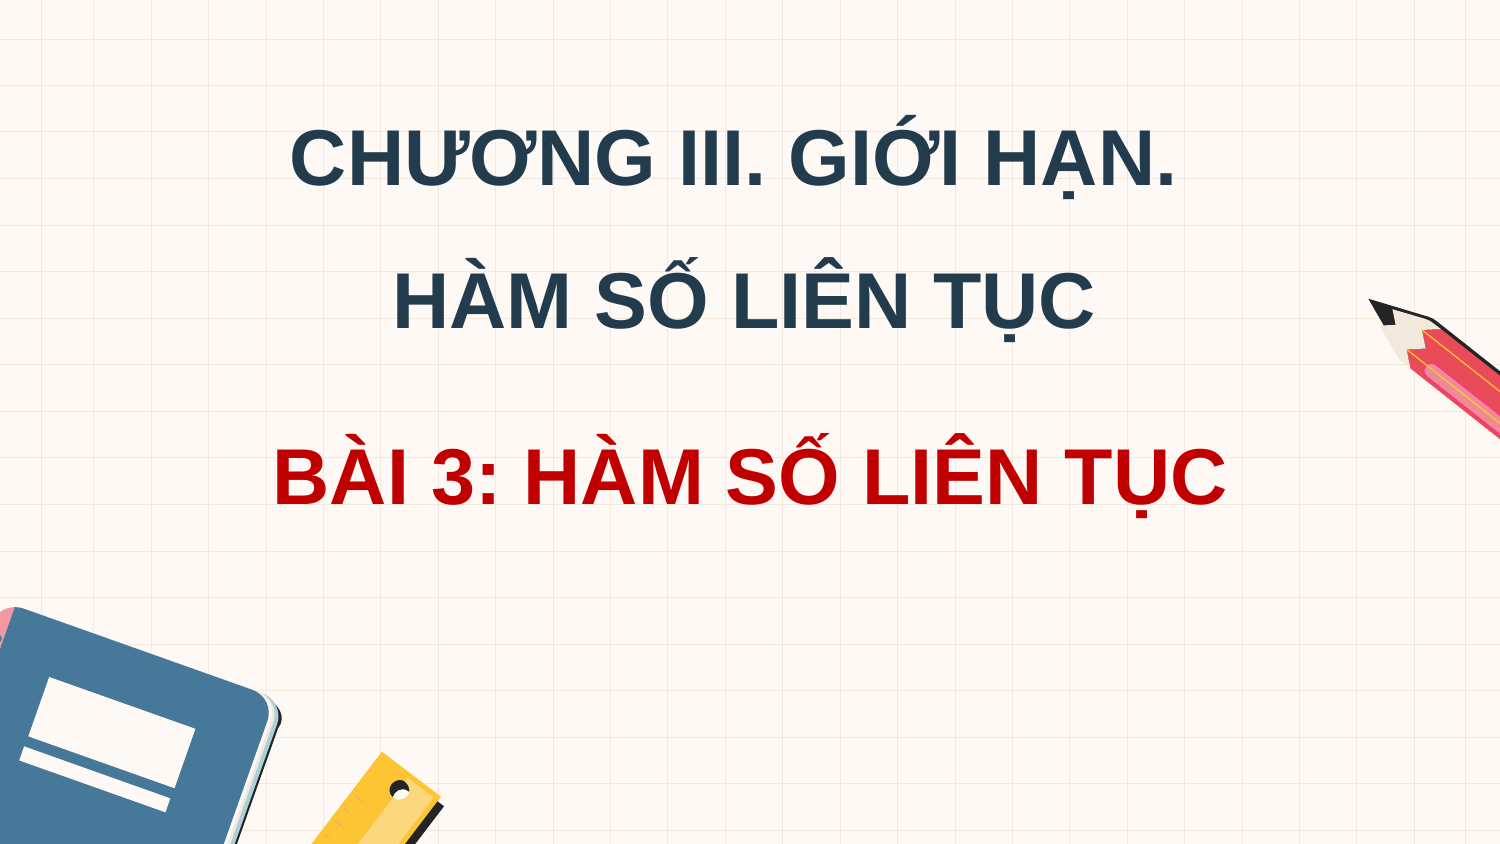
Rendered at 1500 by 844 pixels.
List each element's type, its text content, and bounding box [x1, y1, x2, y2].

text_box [291, 751, 445, 844]
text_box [0, 606, 287, 844]
text_box CHƯƠNG III. GIỚI HẠN. HÀM SỐ LIÊN TỤC [82, 106, 1407, 297]
text_box BÀI 3: HÀM SỐ LIÊN TỤC [94, 370, 1429, 528]
